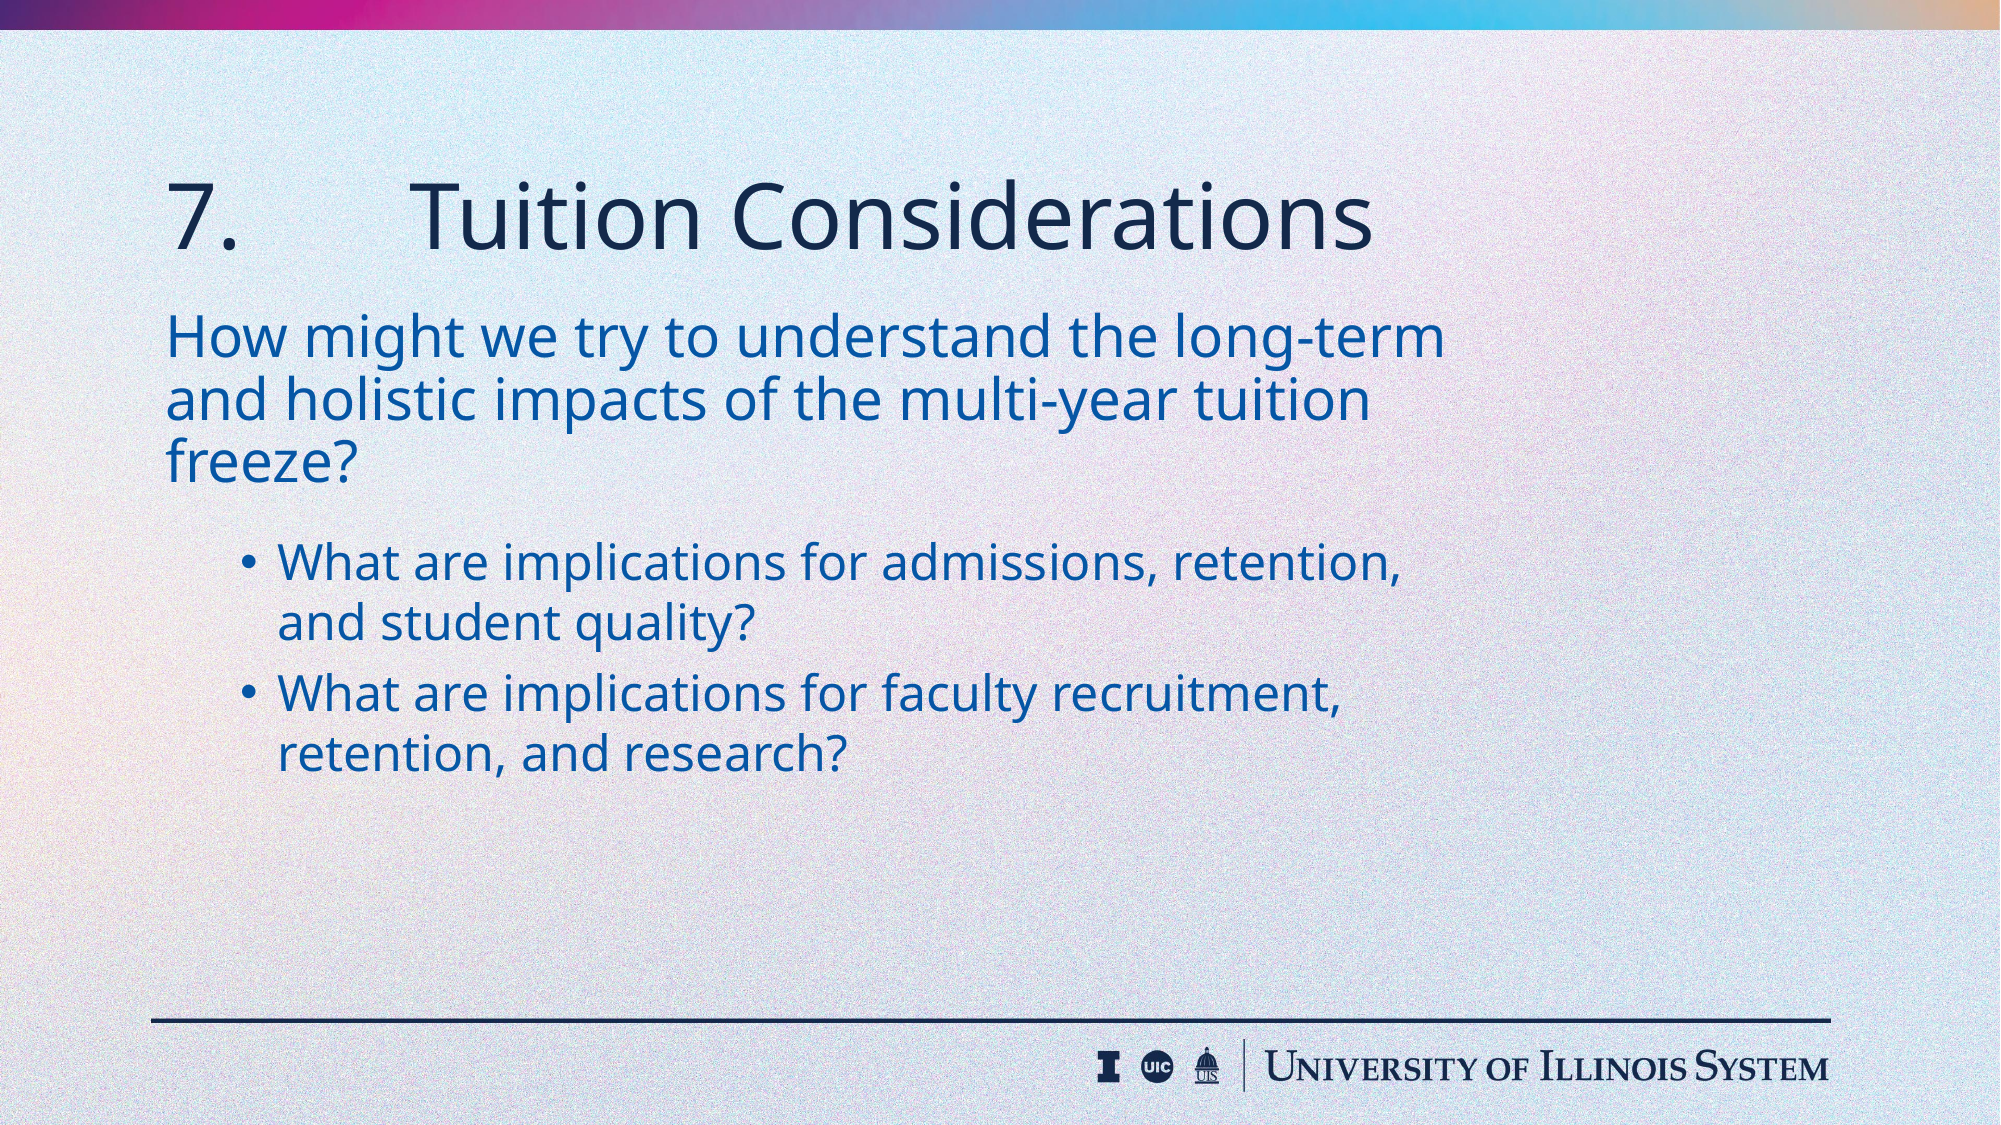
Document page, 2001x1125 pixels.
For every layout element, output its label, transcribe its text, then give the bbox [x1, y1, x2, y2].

picture [0, 0, 2000, 1125]
title 7. Tuition Considerations [150, 59, 1863, 278]
list How might we try to understand the long-term and holistic impacts of the multi-year tuition freeze? What are implications for admissions, retention, and student quality? What are implications for faculty recruitment, retention, and research? [150, 299, 1481, 1014]
